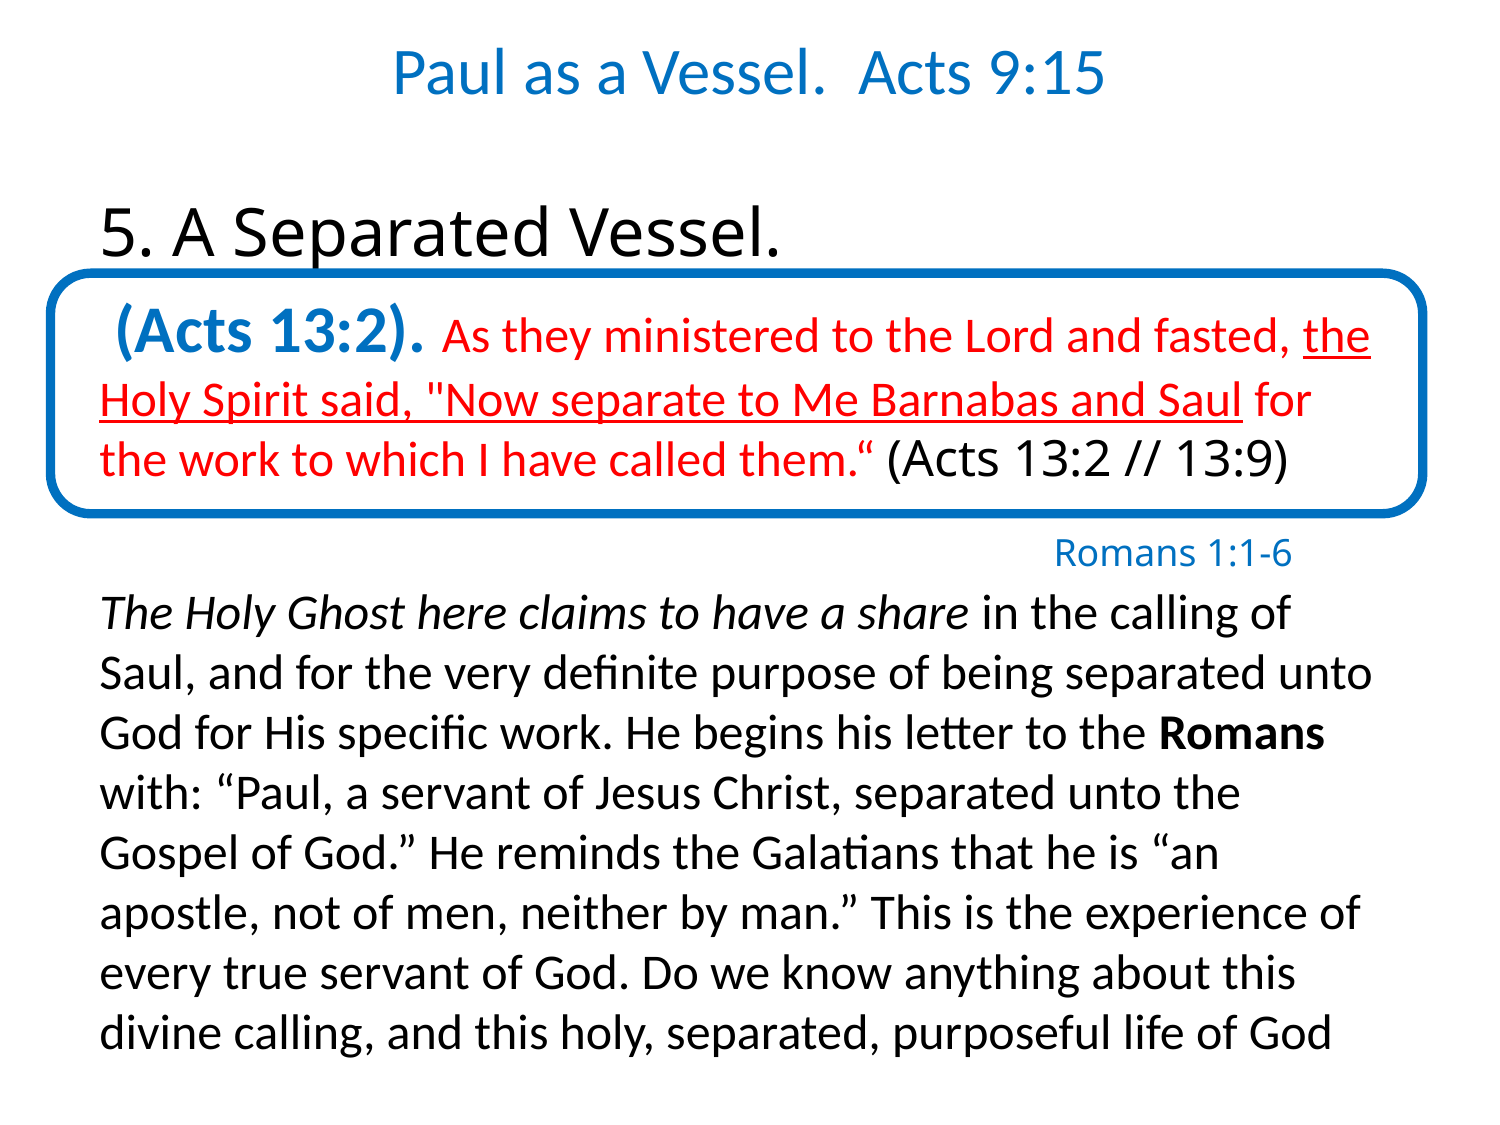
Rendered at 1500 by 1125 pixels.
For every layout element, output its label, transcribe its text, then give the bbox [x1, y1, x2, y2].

text_box Romans 1:1-6 [1038, 521, 1423, 582]
text_box 5. A Separated Vessel. (Acts 13:2). As they ministered to the Lord and fasted, the Holy Spirit said, "Now separate to Me Barnabas and Saul for the work to which I have called them.“ (Acts 13:2 // 13:9) The Holy Ghost here claims to have a share in the calling of Saul, and for the very definite purpose of being separated unto God for His specific work. He begins his letter to the Romans with: “Paul, a servant of Jesus Christ, separated unto the Gospel of God.” He reminds the Galatians that he is “an apostle, not of men, neither by man.” This is the experience of every true servant of God. Do we know anything about this divine calling, and this holy, separated, purposeful life of God [84, 176, 1398, 274]
text_box 5. A Separated Vessel. (Acts 13:2). As they ministered to the Lord and fasted, the Holy Spirit said, "Now separate to Me Barnabas and Saul for the work to which I have called them.“ (Acts 13:2 // 13:9) The Holy Ghost here claims to have a share in the calling of Saul, and for the very definite purpose of being separated unto God for His specific work. He begins his letter to the Romans with: “Paul, a servant of Jesus Christ, separated unto the Gospel of God.” He reminds the Galatians that he is “an apostle, not of men, neither by man.” This is the experience of every true servant of God. Do we know anything about this divine calling, and this holy, separated, purposeful life of God [84, 513, 1398, 1067]
text_box [49, 272, 1424, 515]
text_box Paul as a Vessel. Acts 9:15 [0, 20, 1500, 116]
